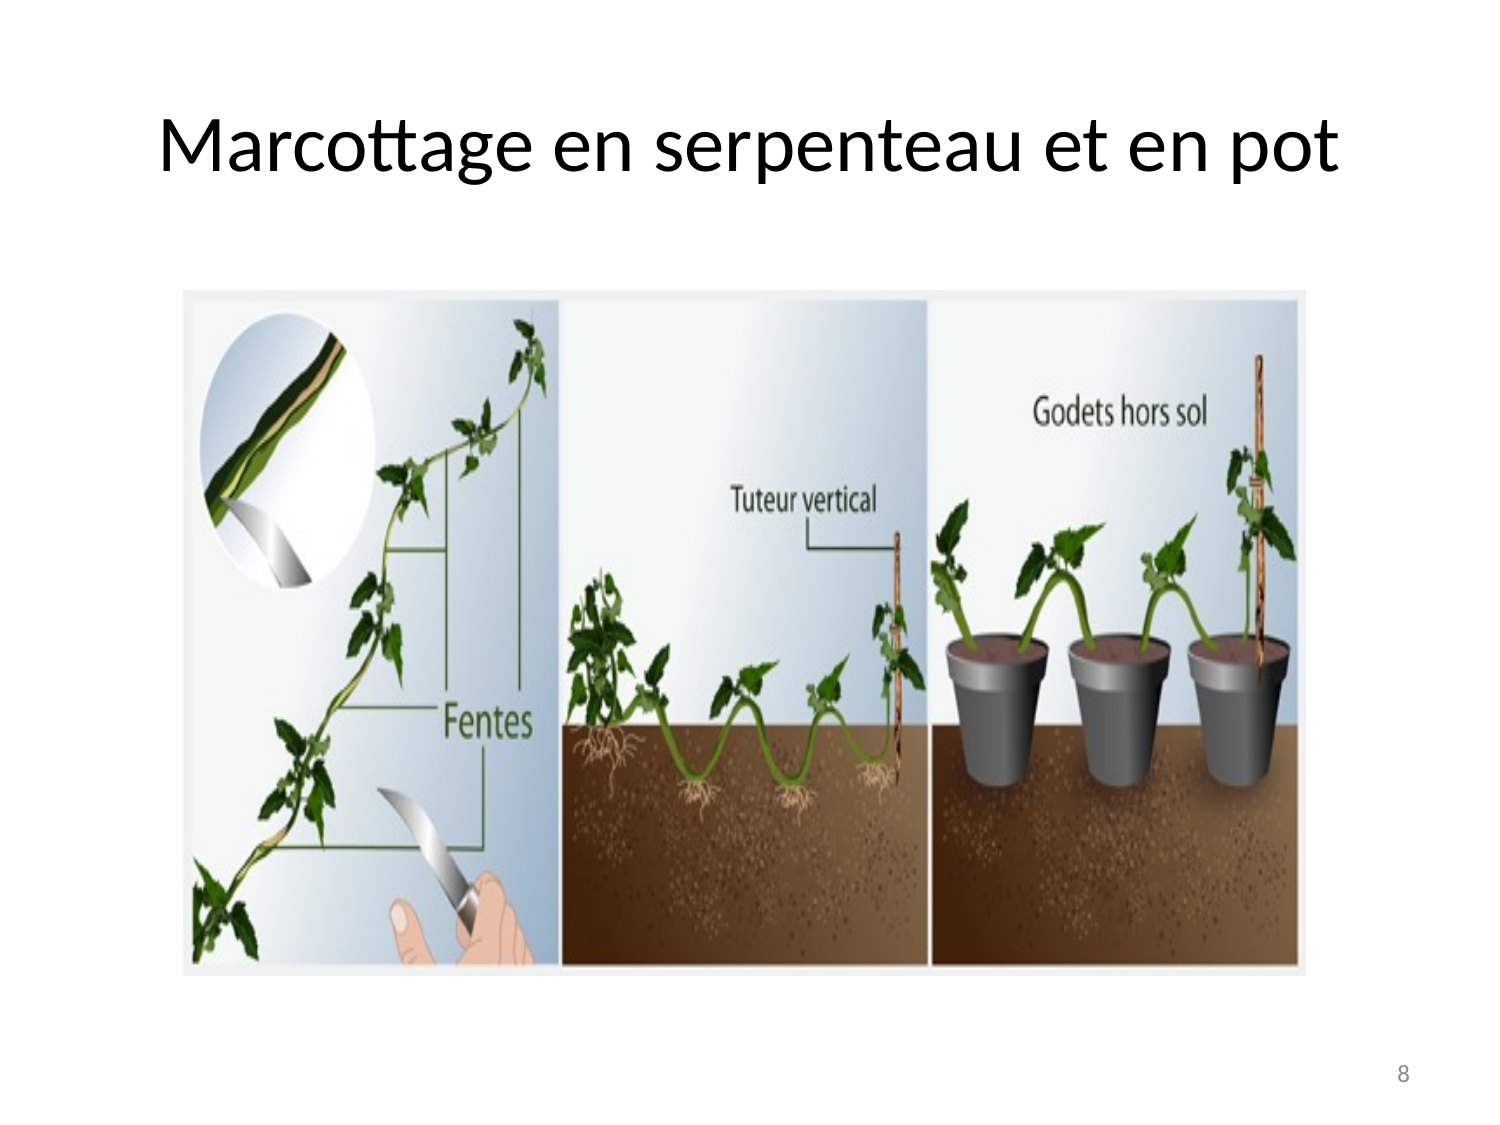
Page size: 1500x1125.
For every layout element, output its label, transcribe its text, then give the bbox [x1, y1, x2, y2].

picture [182, 290, 1306, 977]
title Marcottage en serpenteau et en pot [75, 45, 1425, 233]
slide_number 8 [1074, 1042, 1425, 1103]
